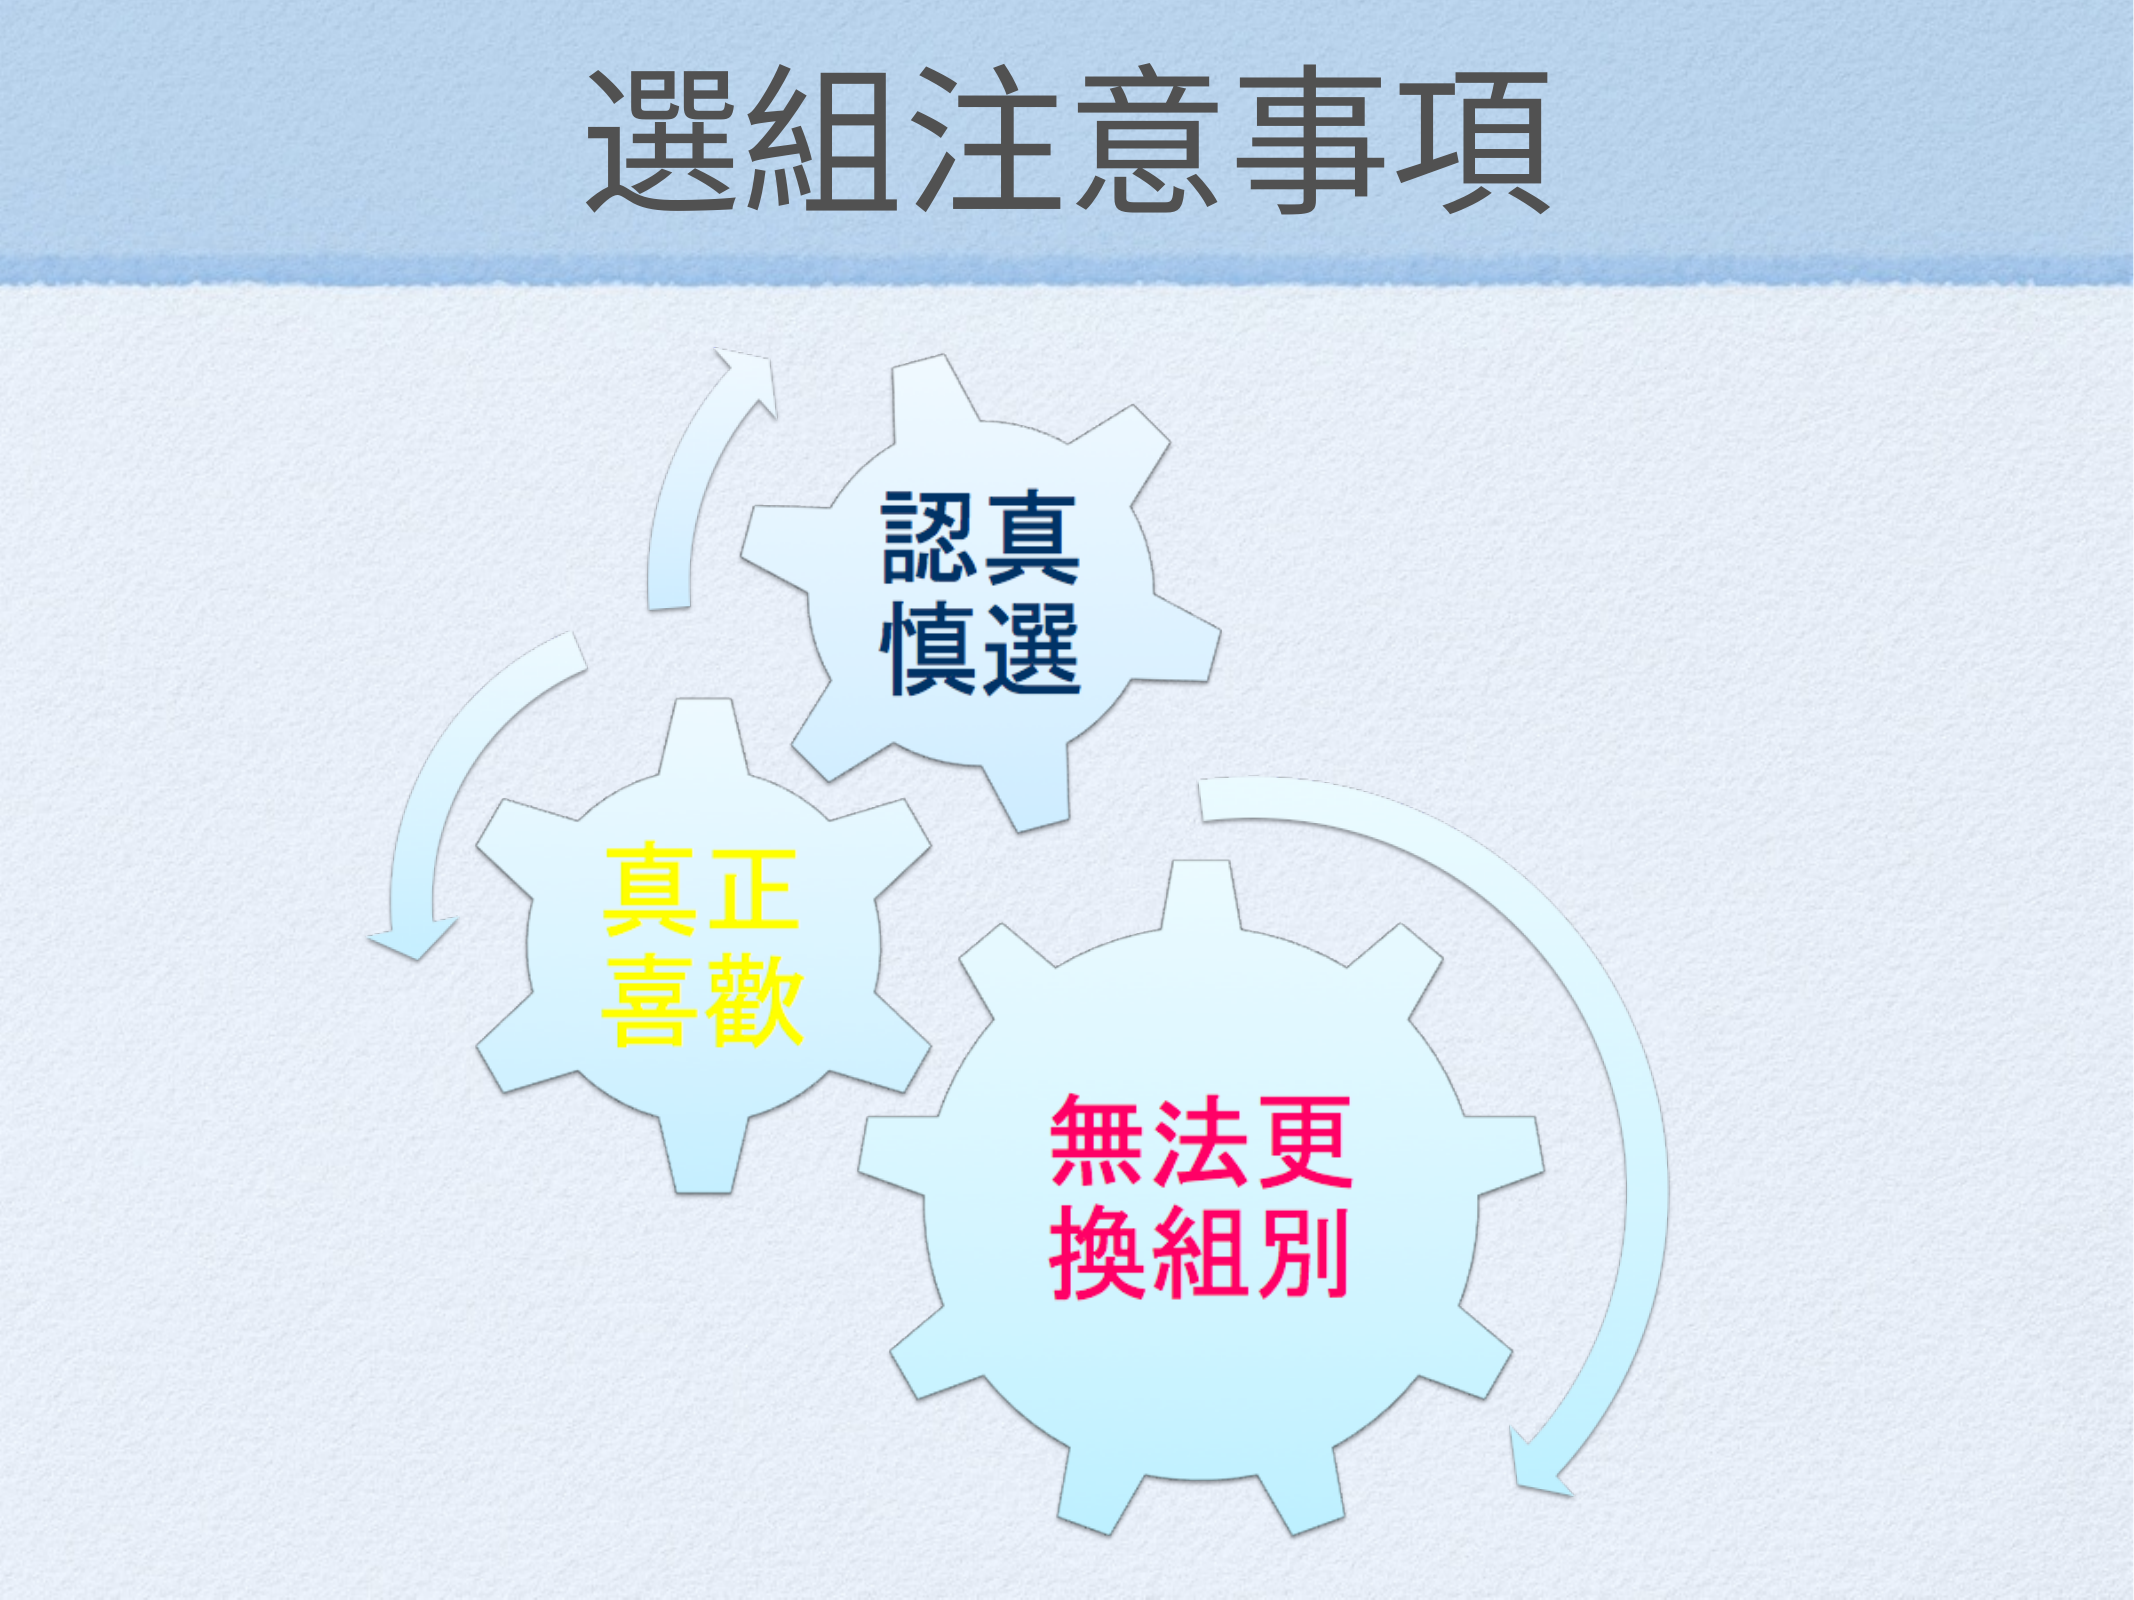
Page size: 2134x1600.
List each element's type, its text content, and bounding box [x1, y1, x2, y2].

picture [0, 0, 2134, 1600]
title 選組注意事項 [72, 24, 2061, 249]
